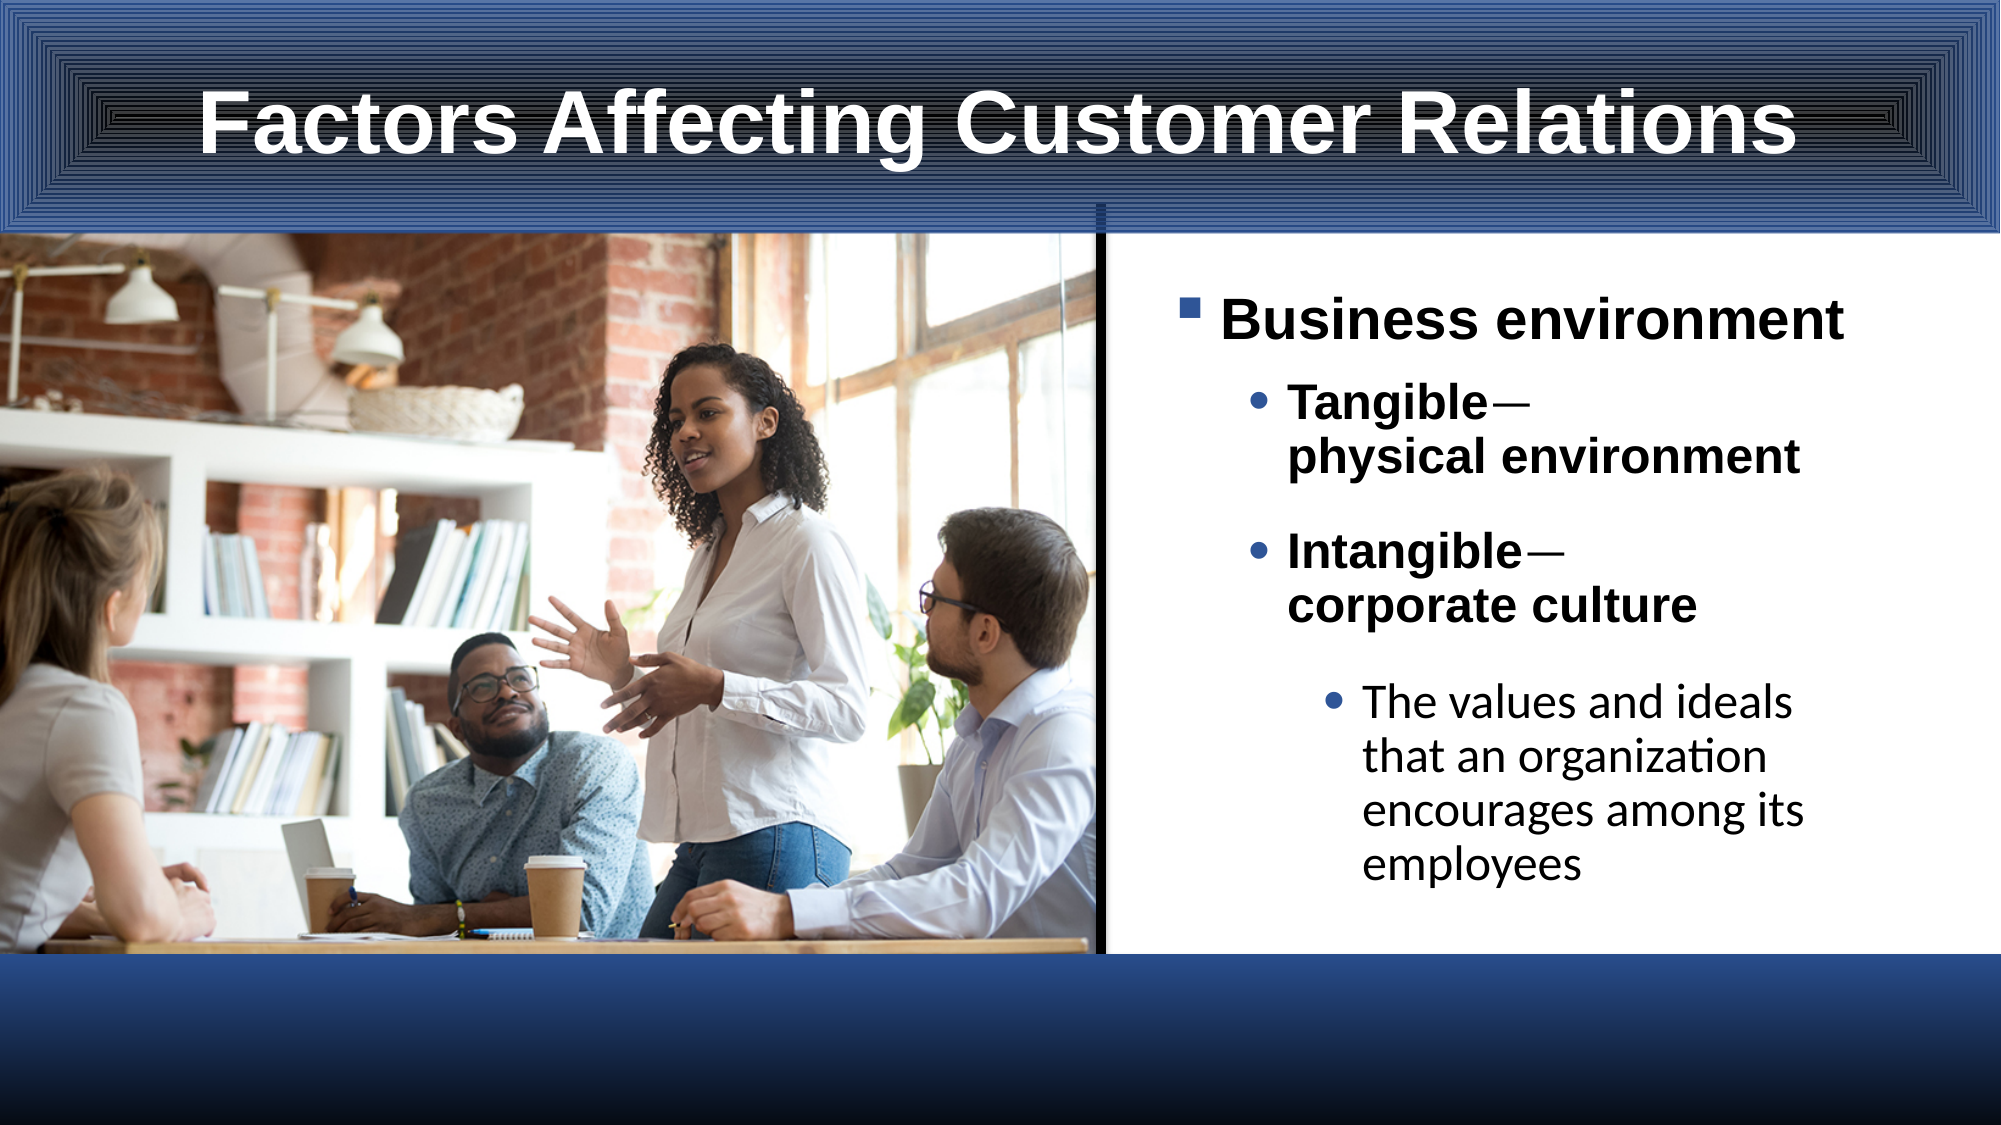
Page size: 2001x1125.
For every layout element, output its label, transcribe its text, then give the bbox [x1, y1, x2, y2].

text_box Factors Affecting Customer Relations [0, 68, 2000, 180]
text_box [0, 0, 2000, 68]
text_box Tangible— physical environment Intangible— corporate culture The values and ideals that an organization encourages among its employees [1233, 368, 1885, 952]
text_box [0, 954, 2000, 1125]
picture [0, 231, 1097, 963]
text_box Business environment [1159, 281, 1881, 360]
text_box [0, 180, 2000, 234]
